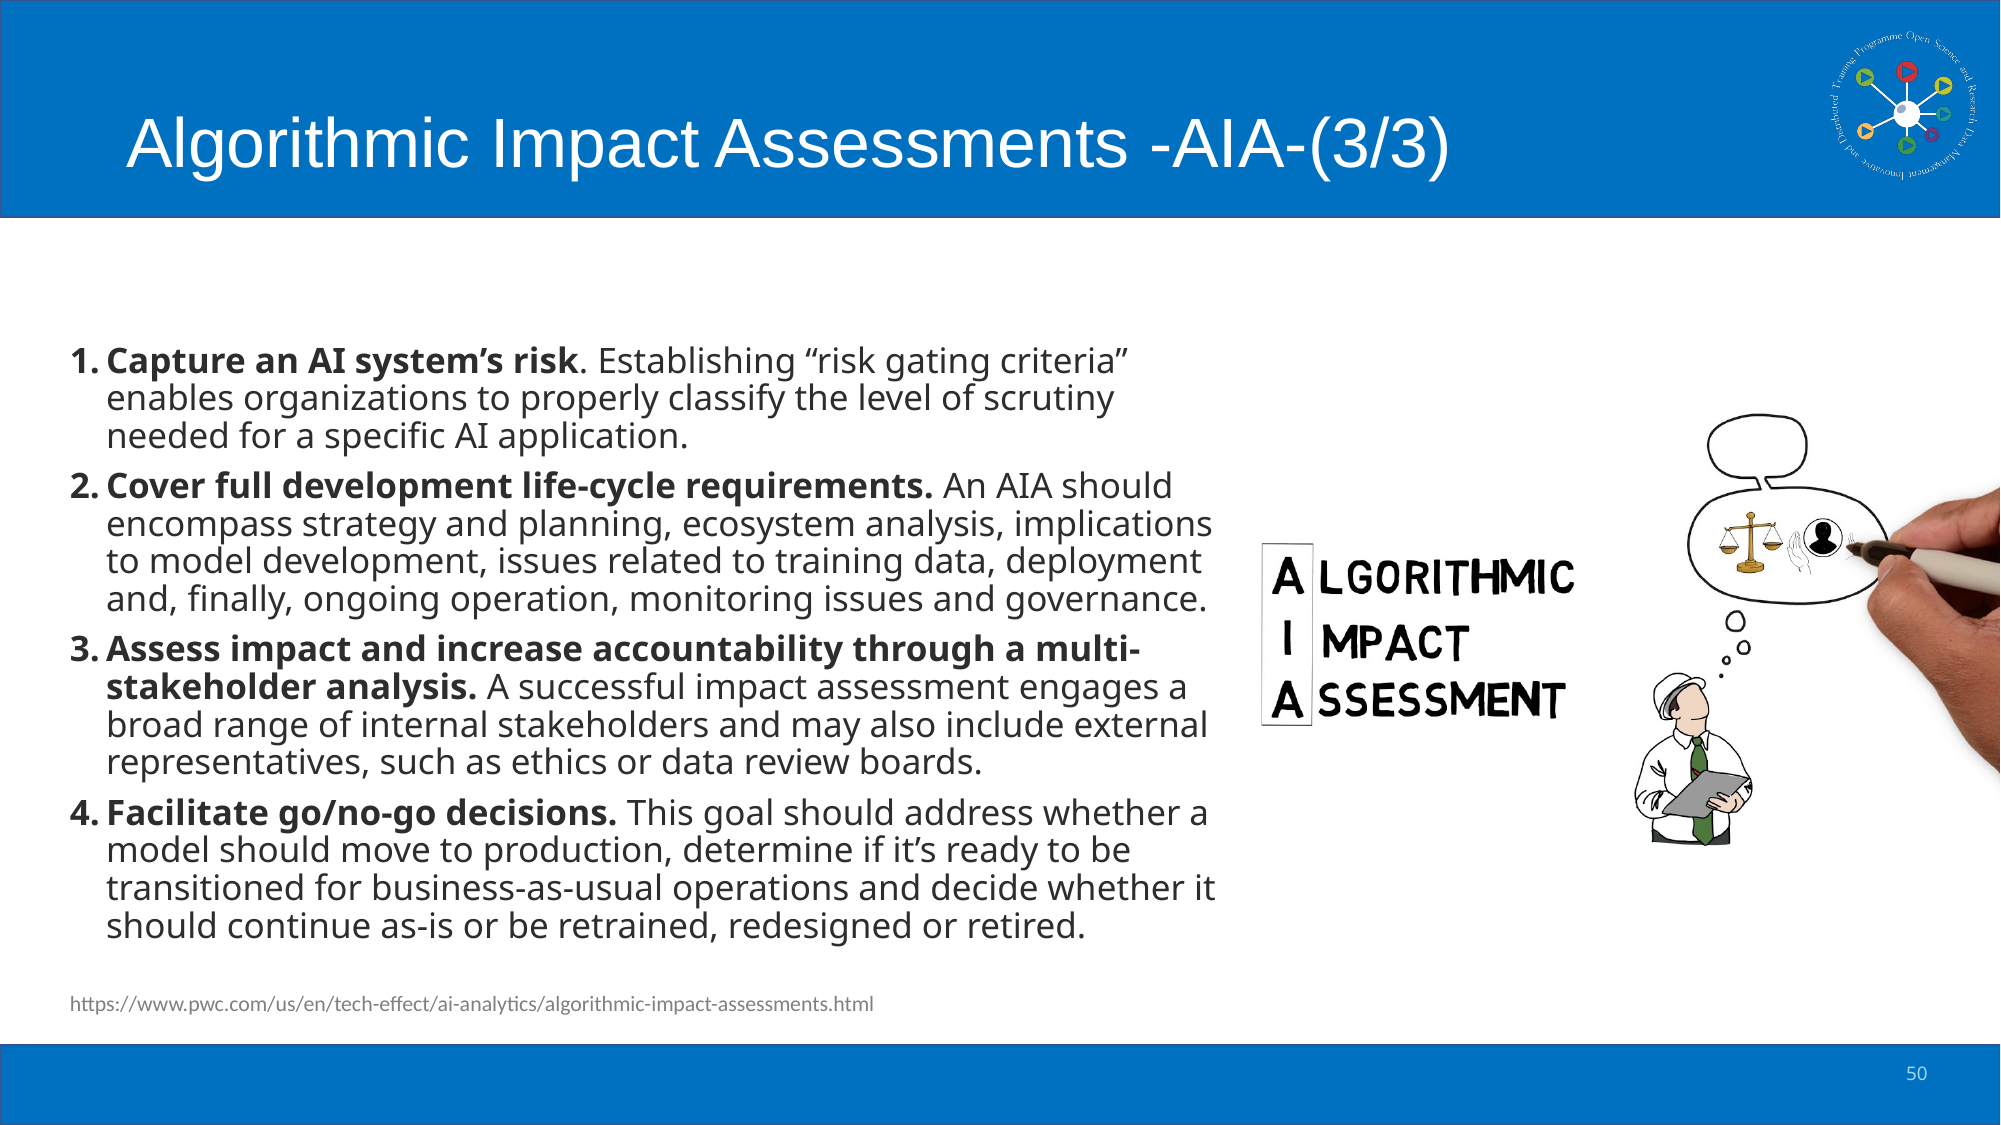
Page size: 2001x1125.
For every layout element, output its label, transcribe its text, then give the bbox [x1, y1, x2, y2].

text_box https://www.pwc.com/us/en/tech-effect/ai-analytics/algorithmic-impact-assessments.html [55, 982, 1058, 1023]
slide_number 50 [1899, 861, 1932, 1125]
picture [1261, 391, 2000, 861]
title Algorithmic Impact Assessments -AIA-(3/3) [111, 99, 1675, 191]
picture [1830, 31, 1977, 180]
list Capture an AI system’s risk. Establishing “risk gating criteria” enables organizations to properly classify the level of scrutiny needed for a specific AI application. Cover full development life-cycle requirements. An AIA should encompass strategy and planning, ecosystem analysis, implications to model development, issues related to training data, deployment and, finally, ongoing operation, monitoring issues and governance. Assess impact and increase accountability through a multi-stakeholder analysis. A successful impact assessment engages a broad range of internal stakeholders and may also include external representatives, such as ethics or data review boards. Facilitate go/no-go decisions. This goal should address whether a model should move to production, determine if it’s ready to be transitioned for business-as-usual operations and decide whether it should continue as-is or be retrained, redesigned or retired. [55, 335, 1240, 973]
